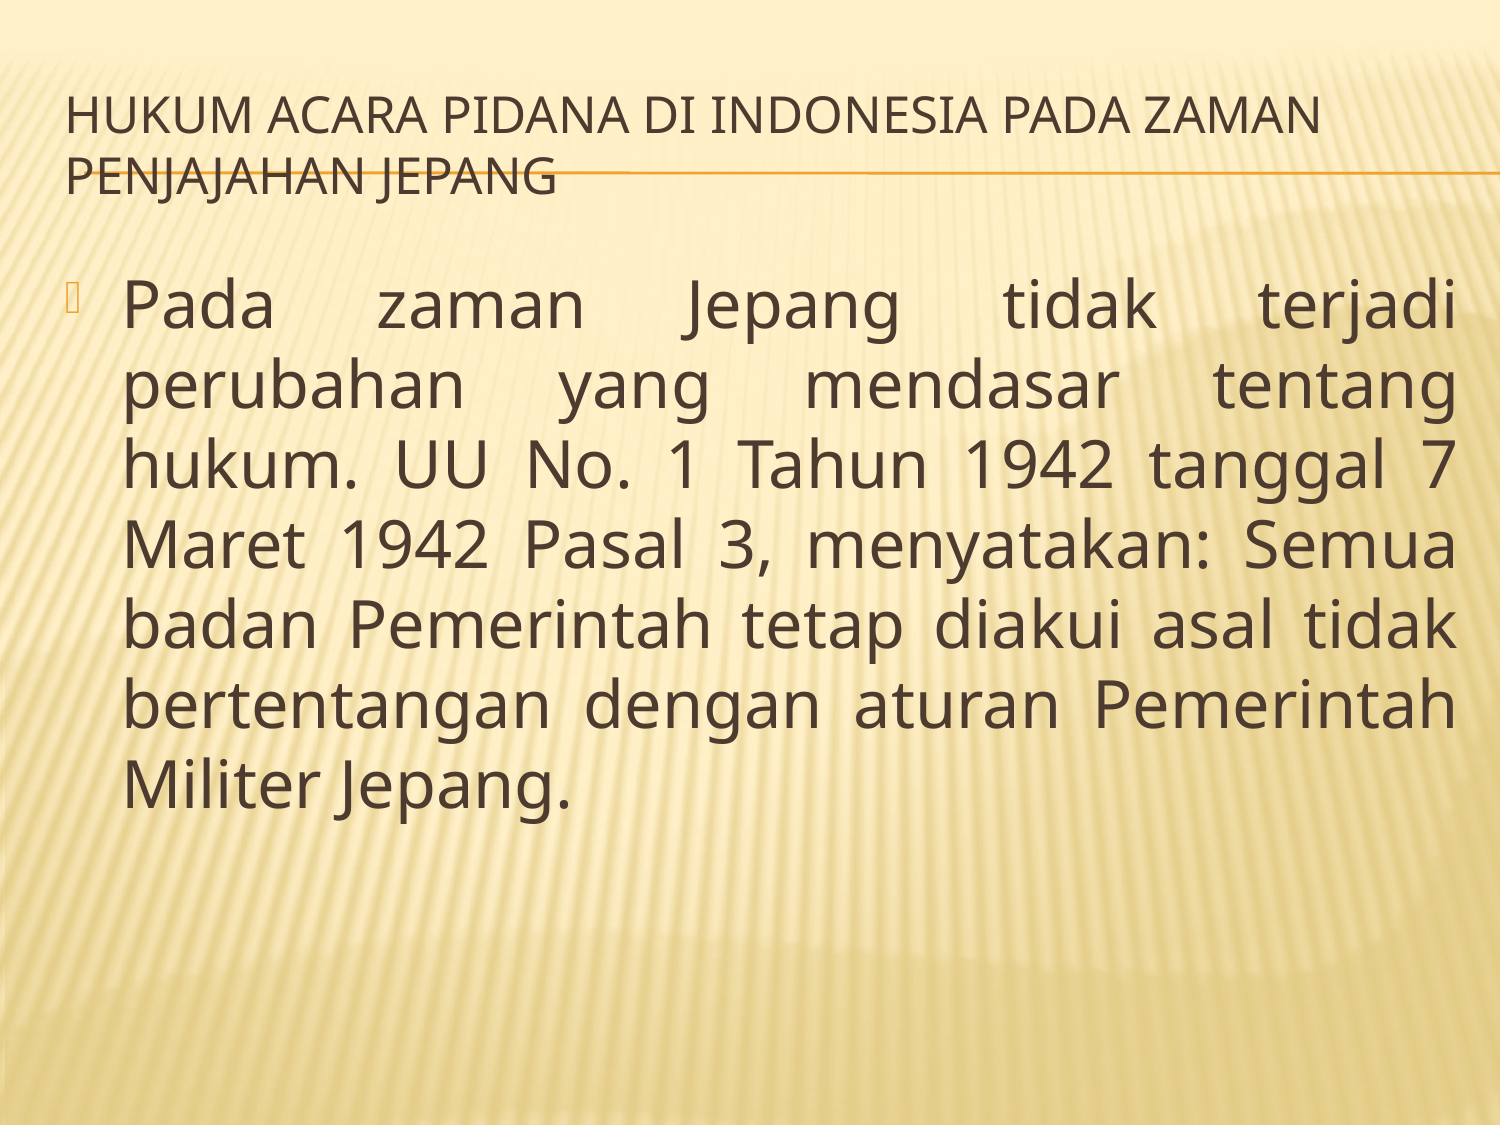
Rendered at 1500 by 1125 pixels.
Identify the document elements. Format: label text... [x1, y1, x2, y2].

title Hukum Acara Pidana di Indonesia pada zaman penjajahan Jepang [50, 75, 1475, 213]
list Pada zaman Jepang tidak terjadi perubahan yang mendasar tentang hukum. UU No. 1 Tahun 1942 tanggal 7 Maret 1942 Pasal 3, menyatakan: Semua badan Pemerintah tetap diakui asal tidak bertentangan dengan aturan Pemerintah Militer Jepang. [50, 254, 1475, 998]
